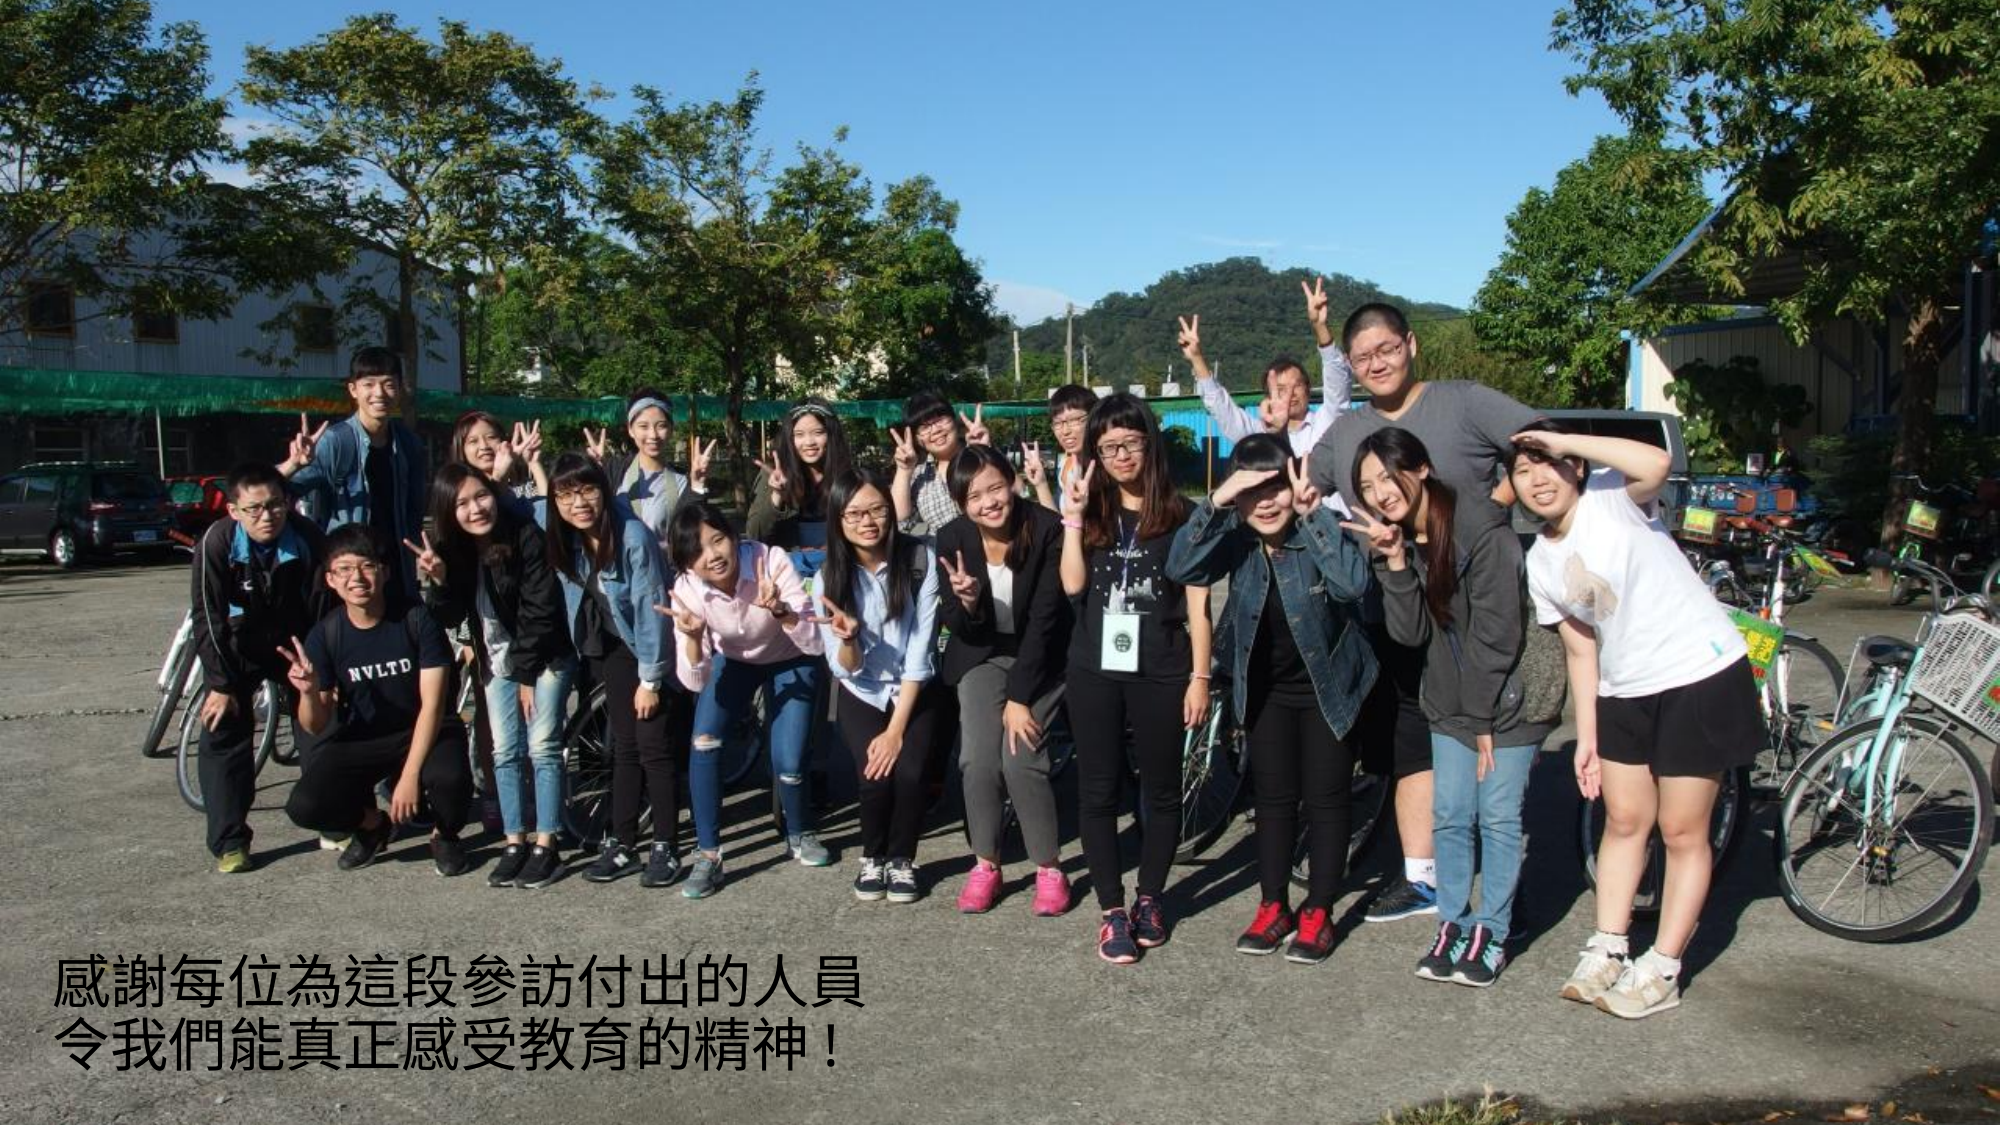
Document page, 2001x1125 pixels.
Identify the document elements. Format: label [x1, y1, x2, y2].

list [0, 0, 2000, 1125]
